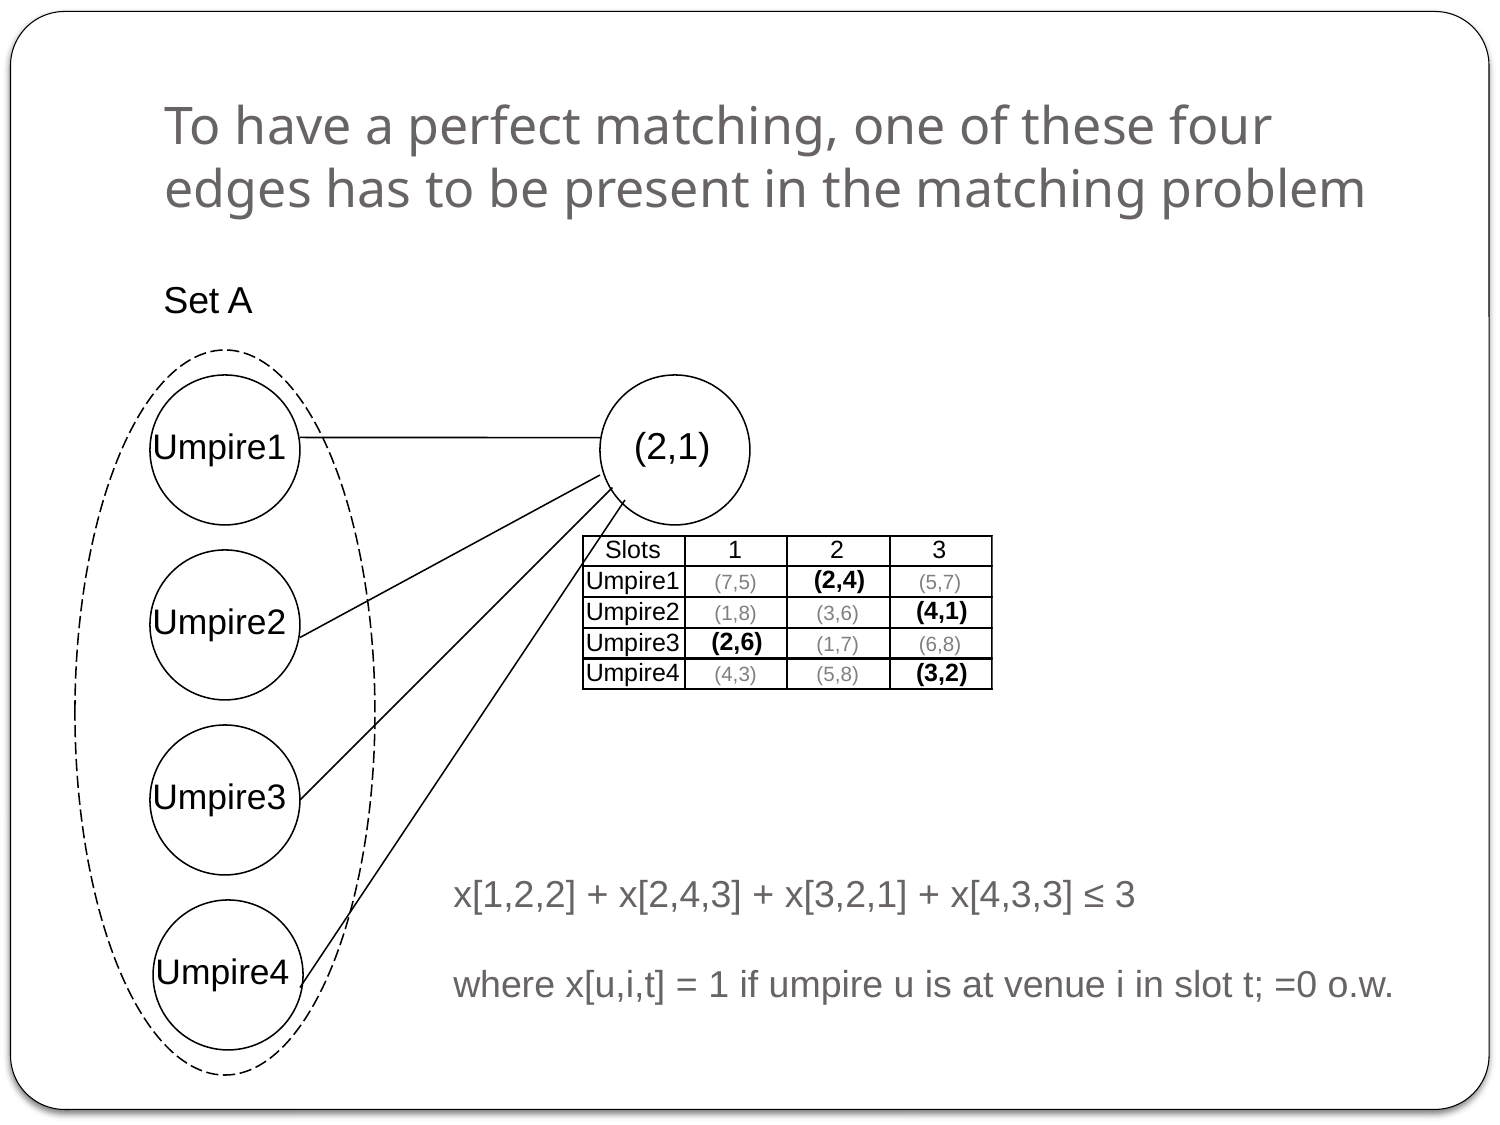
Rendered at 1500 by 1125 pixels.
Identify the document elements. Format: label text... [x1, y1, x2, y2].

text_box [74, 409, 375, 1012]
text_box [182, 1060, 268, 1076]
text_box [140, 899, 305, 1051]
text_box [137, 374, 302, 526]
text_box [587, 374, 751, 526]
text_box [172, 349, 278, 373]
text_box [137, 549, 302, 701]
text_box Set A [148, 268, 268, 329]
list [581, 534, 994, 691]
title To have a perfect matching, one of these four edges has to be present in the matching problem [150, 45, 1425, 233]
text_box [137, 724, 302, 876]
text_box x[1,2,2] + x[2,4,3] + x[3,2,1] + x[4,3,3] ≤ 3 where x[u,i,t] = 1 if umpire u is at venue i in slot t; =0 o.w. [438, 862, 1411, 1013]
